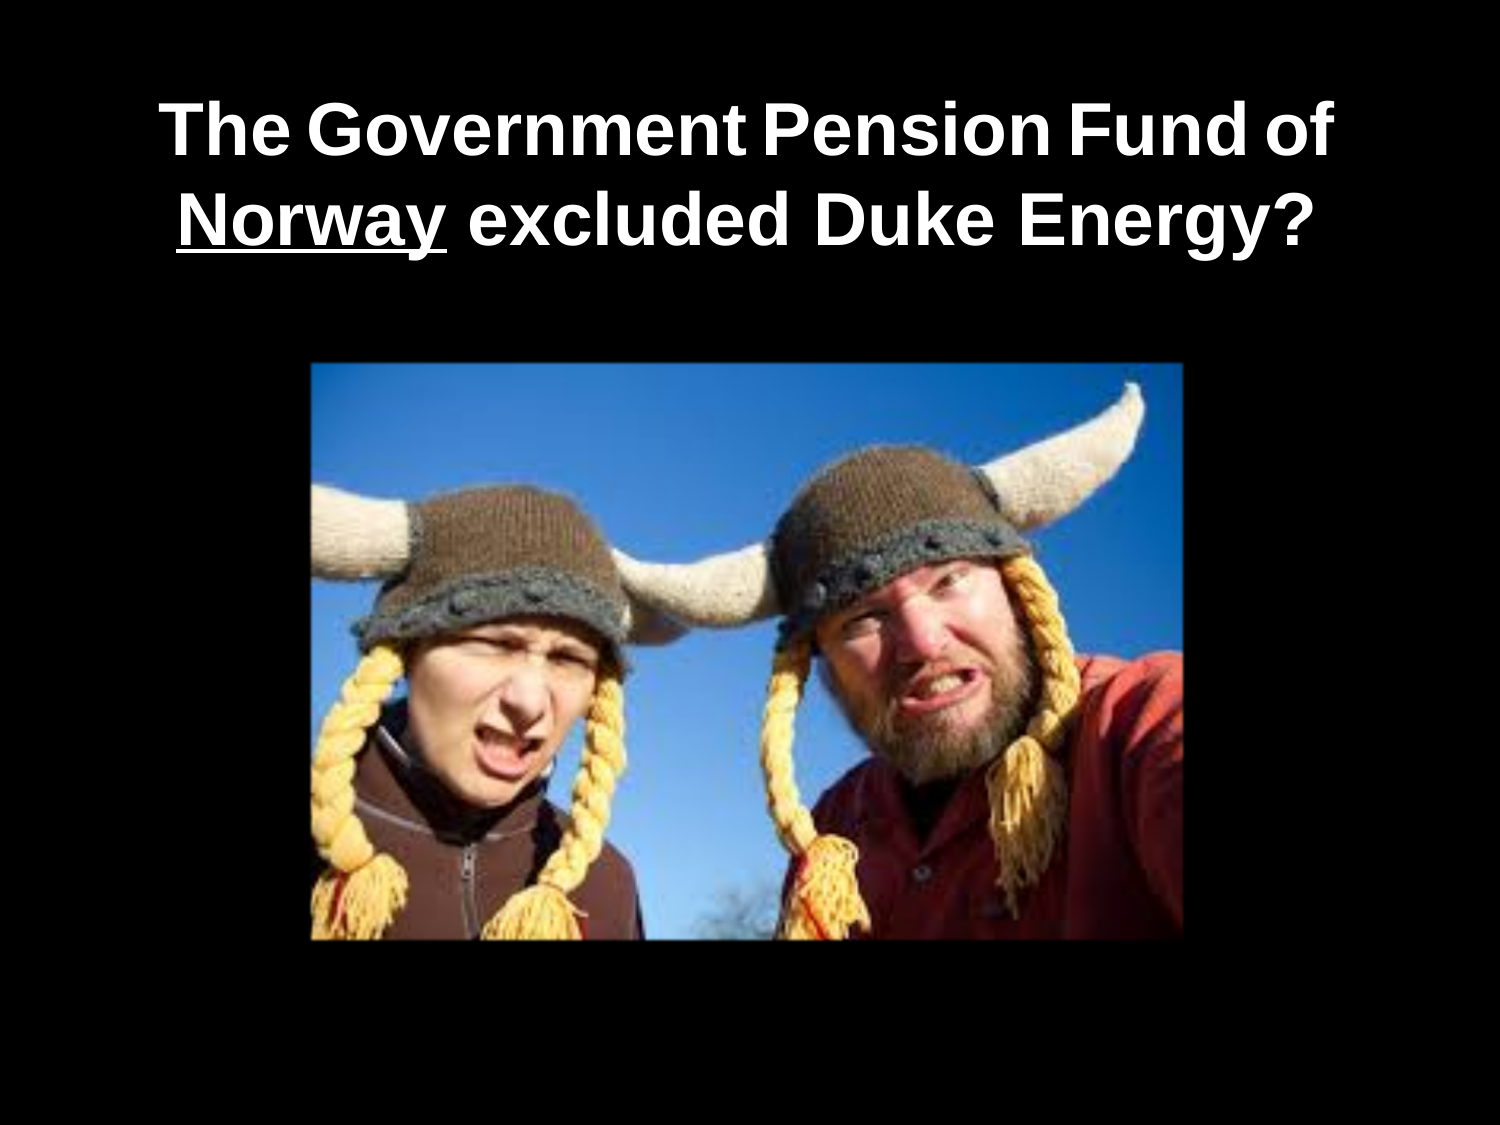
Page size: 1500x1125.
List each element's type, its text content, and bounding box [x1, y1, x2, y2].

picture [309, 361, 1185, 942]
title The Government Pension Fund of Norway excluded Duke Energy? [88, 77, 1406, 268]
